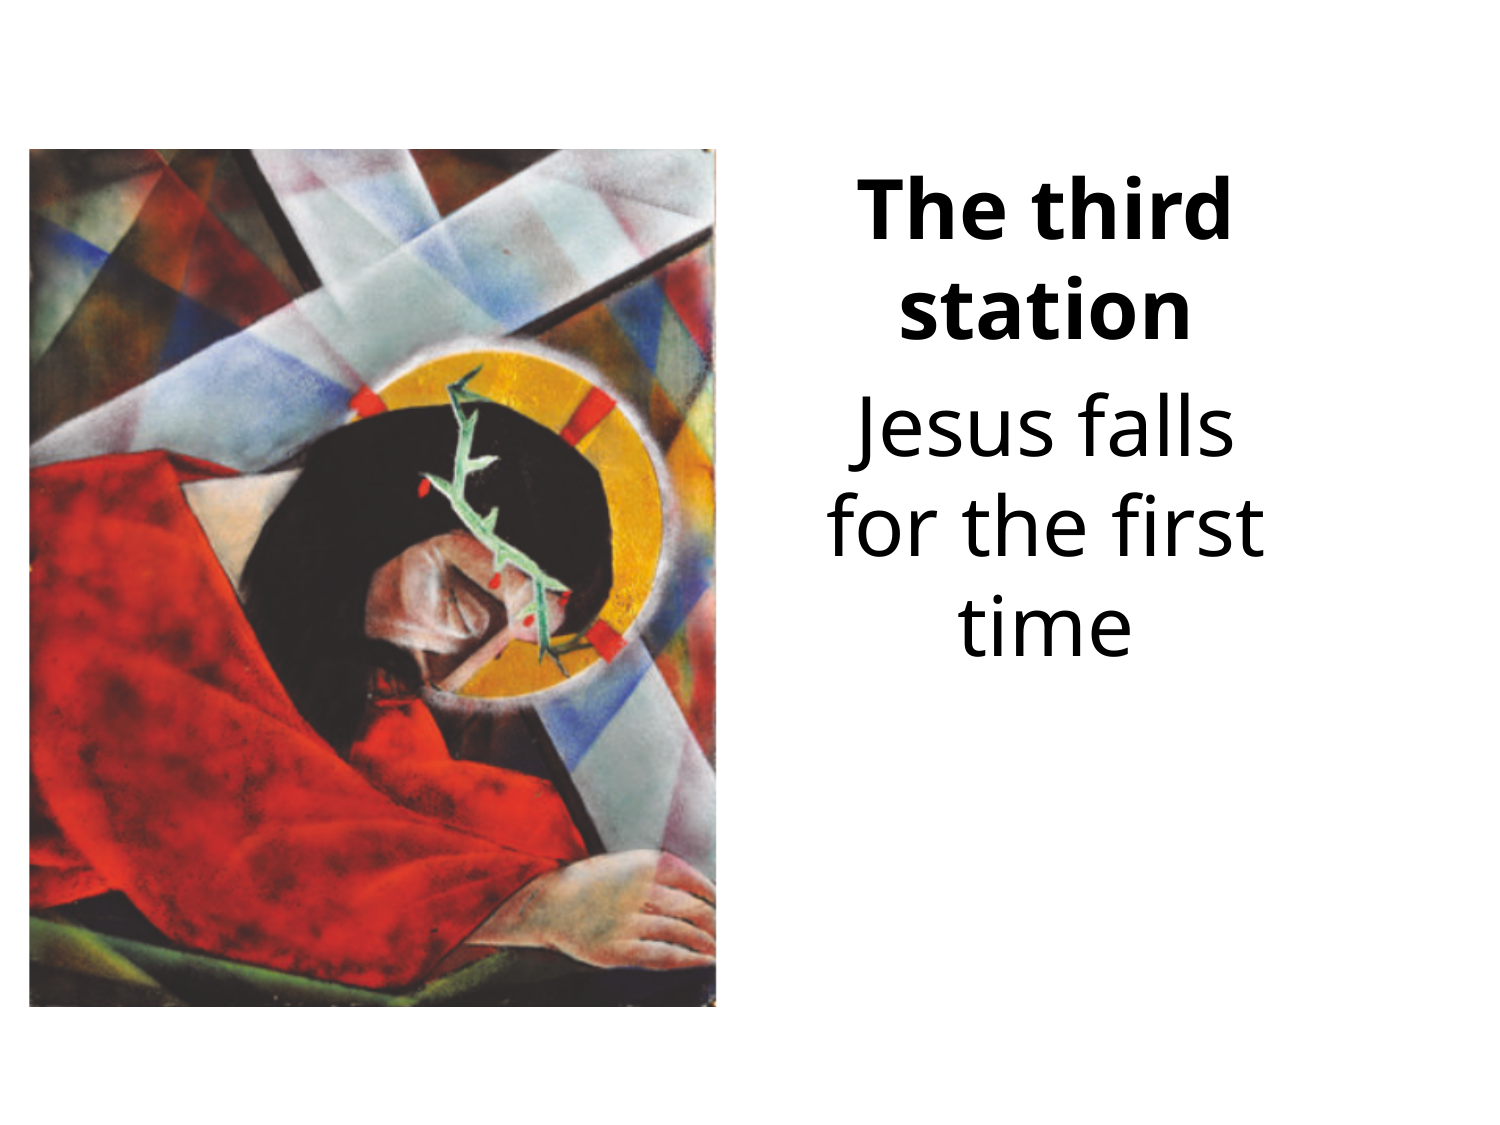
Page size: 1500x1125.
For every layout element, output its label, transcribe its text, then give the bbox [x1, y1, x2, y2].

picture [29, 148, 719, 1008]
list The third station Jesus falls for the first time [785, 149, 1307, 551]
